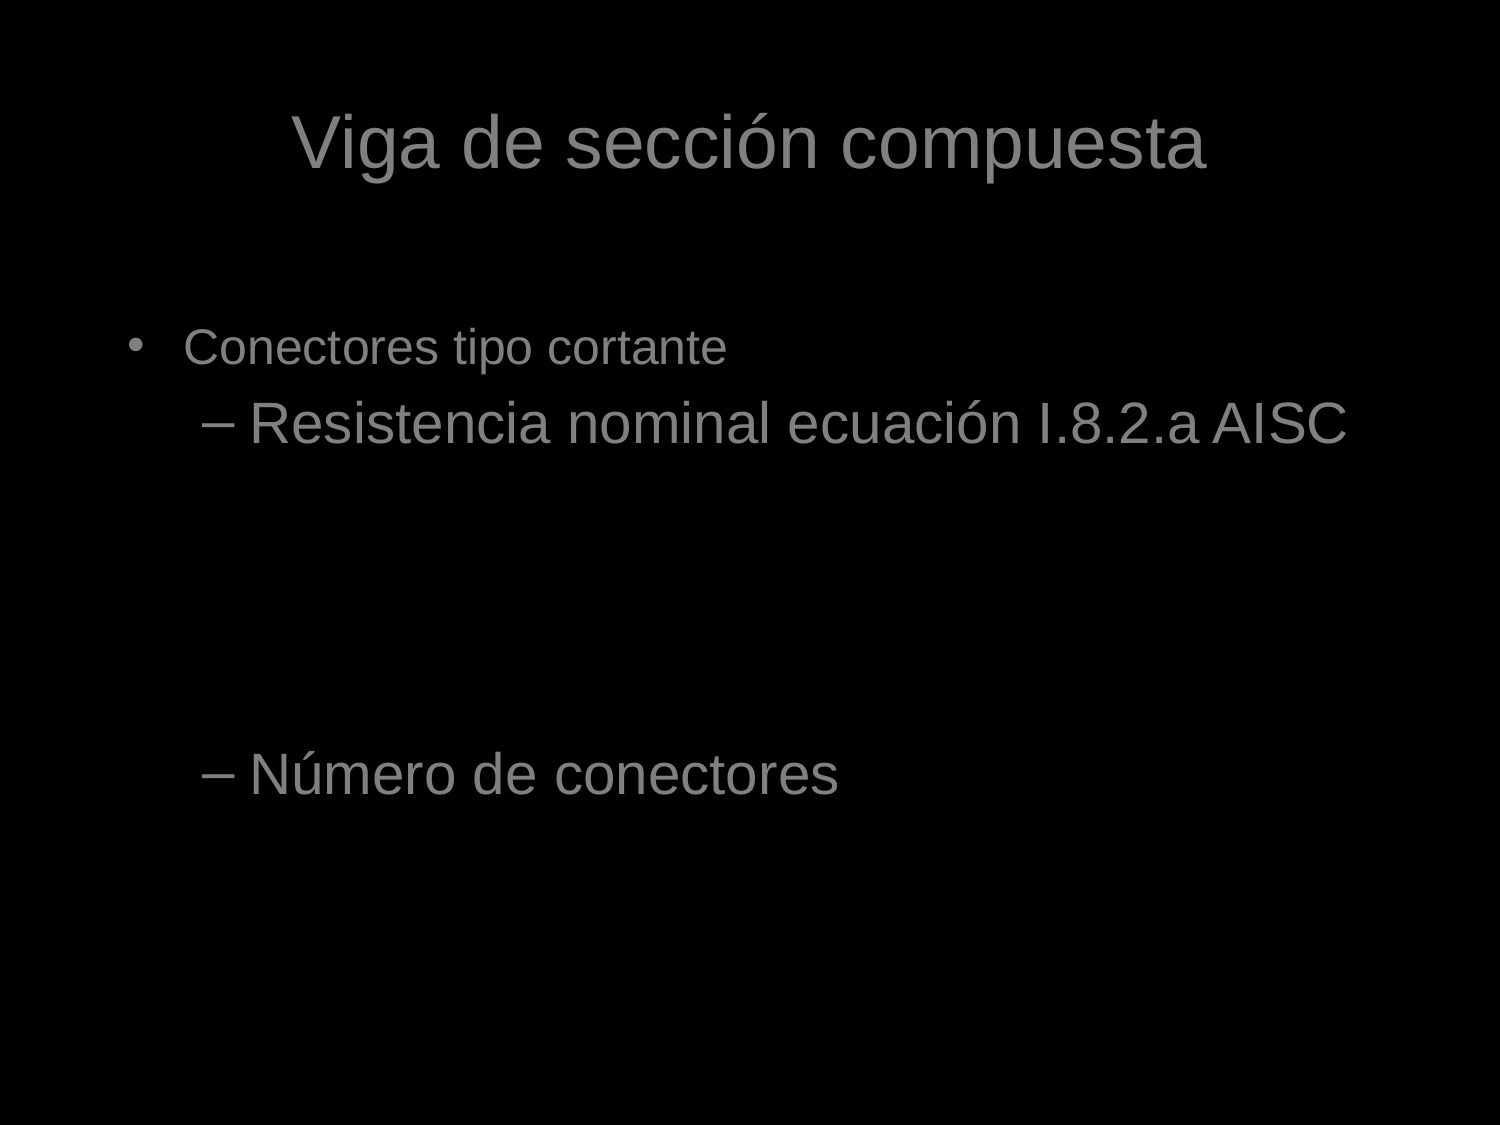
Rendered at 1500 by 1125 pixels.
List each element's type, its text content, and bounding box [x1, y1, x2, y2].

title Viga de sección compuesta [75, 45, 1425, 233]
